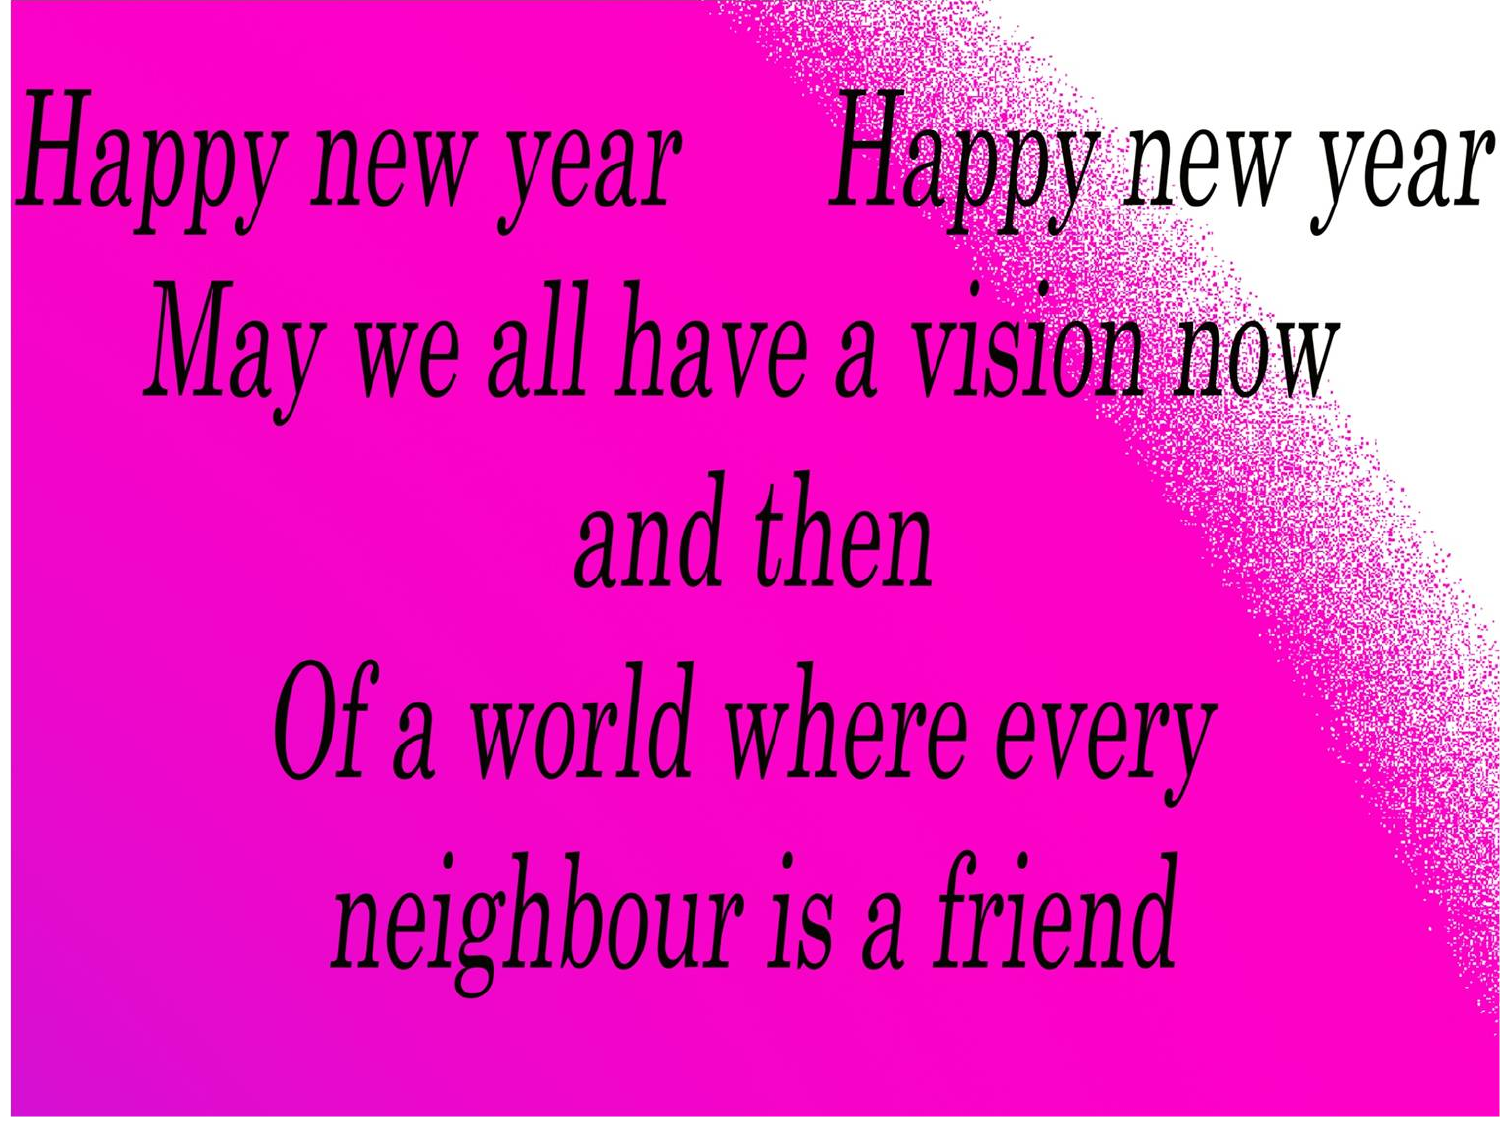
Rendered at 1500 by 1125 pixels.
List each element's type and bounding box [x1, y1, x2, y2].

list [10, 0, 1500, 1118]
